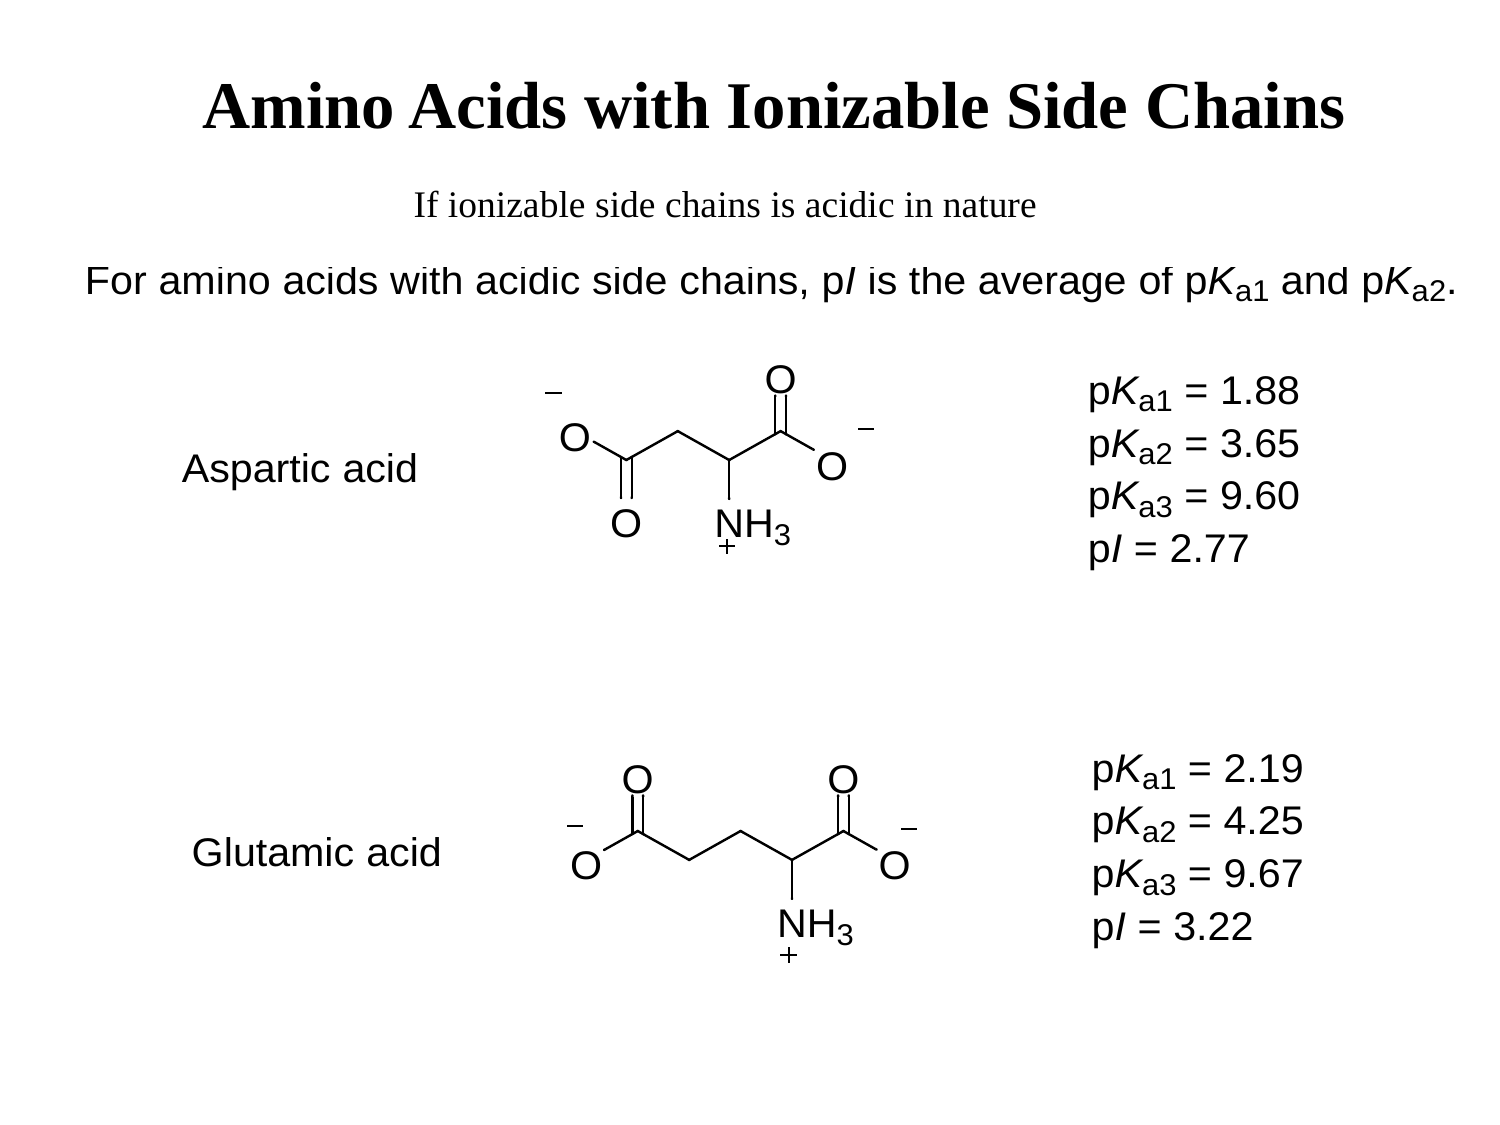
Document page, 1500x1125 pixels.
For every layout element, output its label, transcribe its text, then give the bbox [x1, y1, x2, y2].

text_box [76, 266, 1465, 1012]
text_box [76, 184, 1424, 266]
text_box If ionizable side chains is acidic in nature [398, 172, 1053, 233]
text_box Amino Acids with Ionizable Side Chains [187, 54, 1362, 150]
